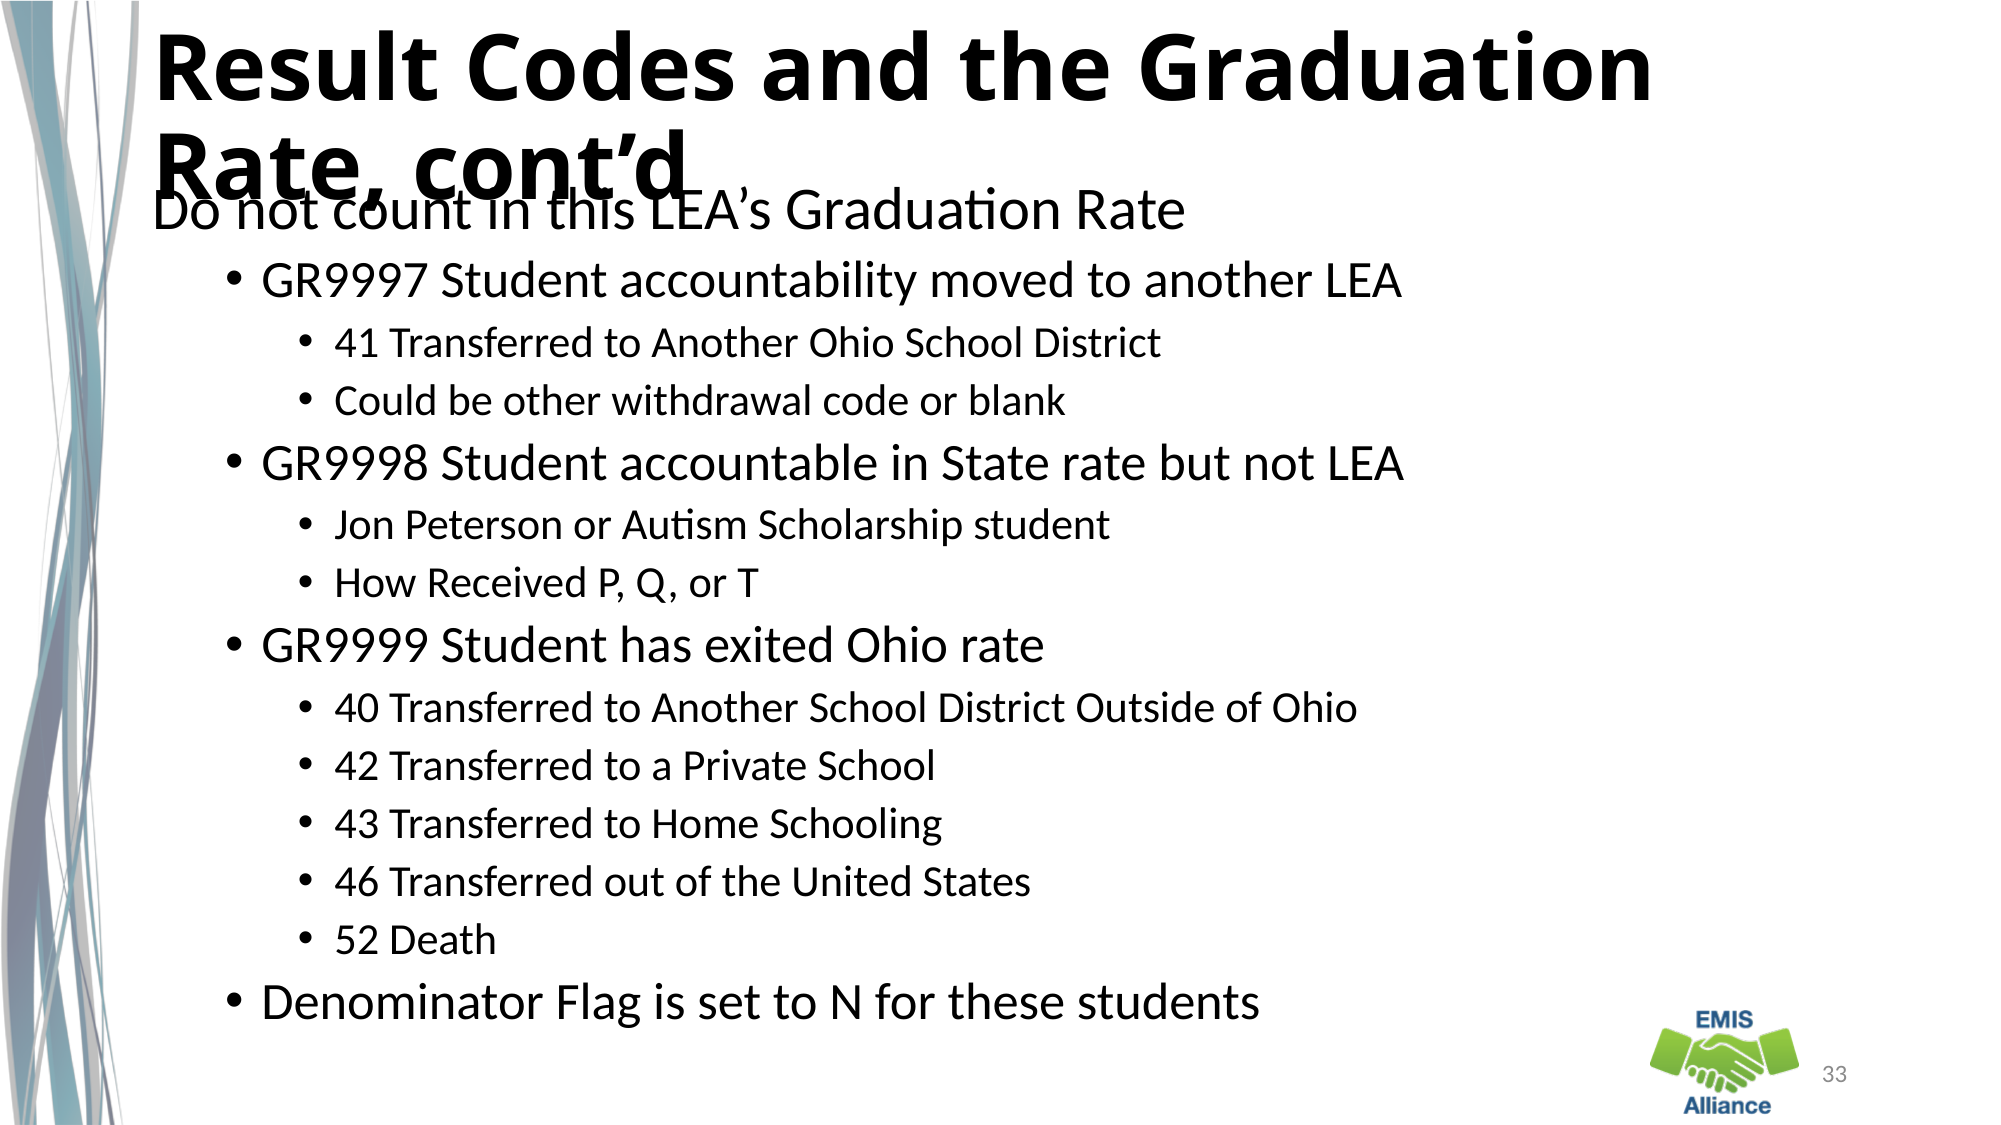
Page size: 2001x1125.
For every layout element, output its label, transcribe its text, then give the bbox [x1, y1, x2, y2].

list Do not count in this LEA’s Graduation Rate GR9997 Student accountability moved to another LEA 41 Transferred to Another Ohio School District Could be other withdrawal code or blank GR9998 Student accountable in State rate but not LEA Jon Peterson or Autism Scholarship student How Received P, Q, or T GR9999 Student has exited Ohio rate 40 Transferred to Another School District Outside of Ohio 42 Transferred to a Private School 43 Transferred to Home Schooling 46 Transferred out of the United States 52 Death Denominator Flag is set to N for these students [137, 169, 1863, 1043]
title Result Codes and the Graduation Rate, cont’d [137, 59, 1863, 169]
picture [1650, 1103, 1799, 1121]
slide_number 33 [1412, 1042, 1863, 1103]
picture [0, 2, 139, 1124]
